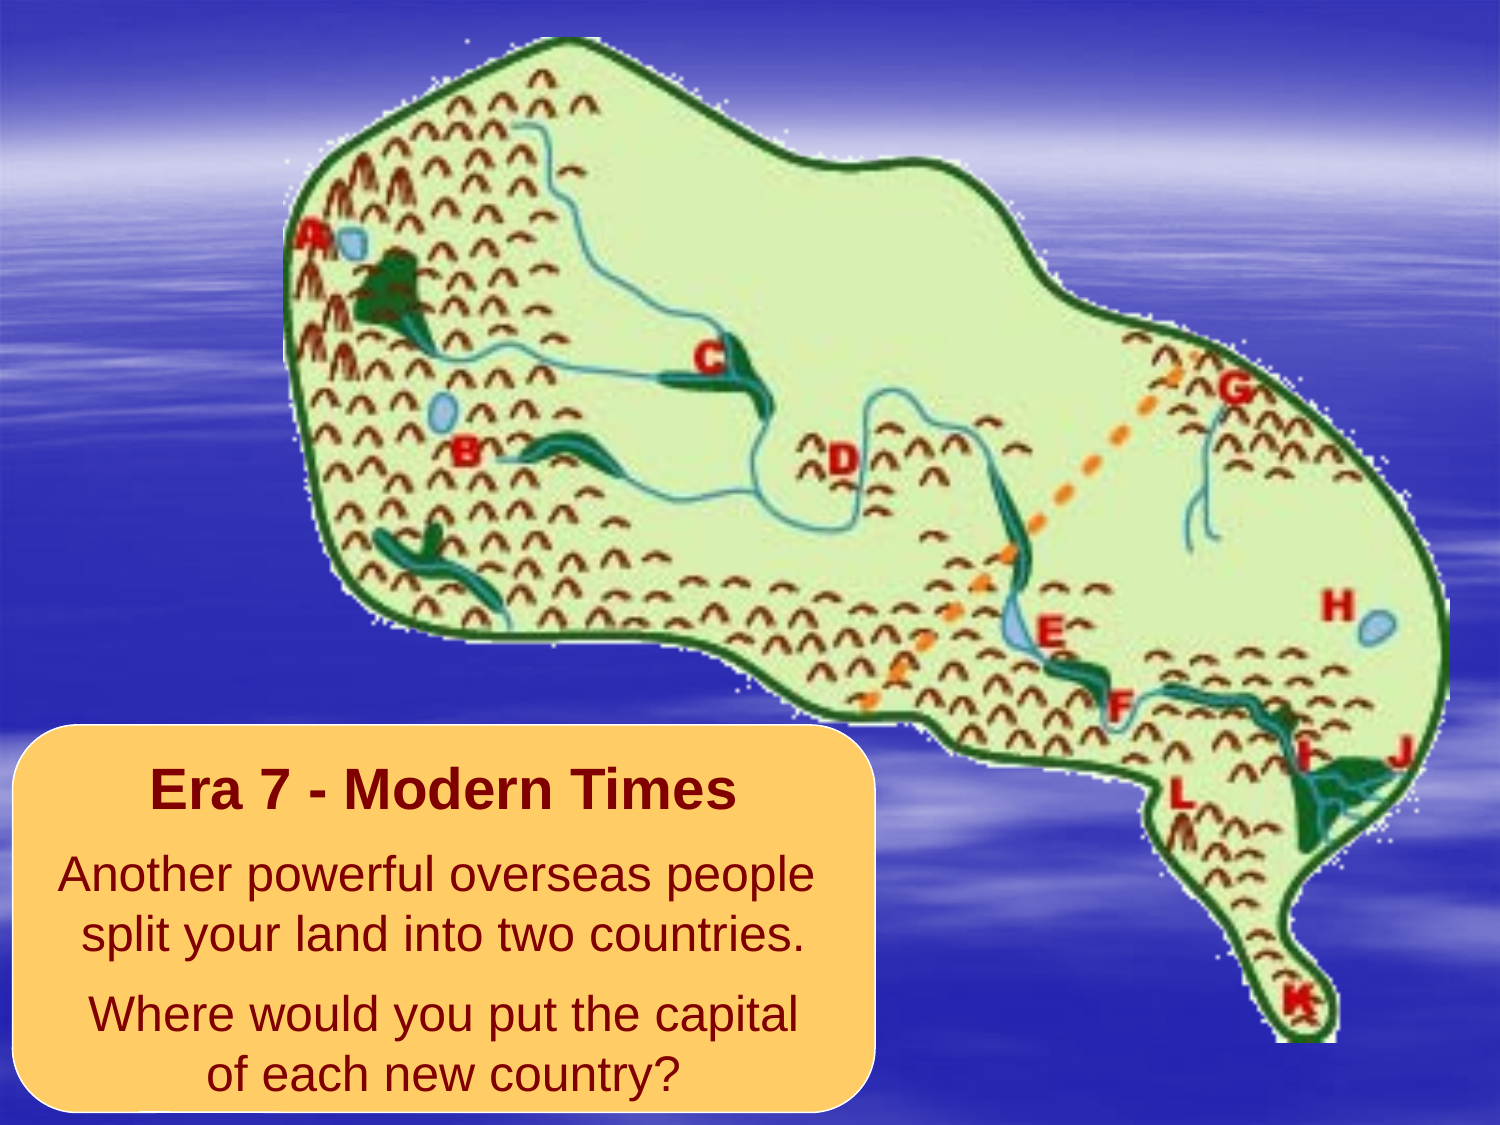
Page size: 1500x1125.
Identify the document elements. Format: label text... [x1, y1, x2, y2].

picture [283, 37, 1451, 1043]
text_box Era 7 - Modern Times Another powerful overseas people split your land into two countries. Where would you put the capital of each new country? [12, 724, 875, 1113]
